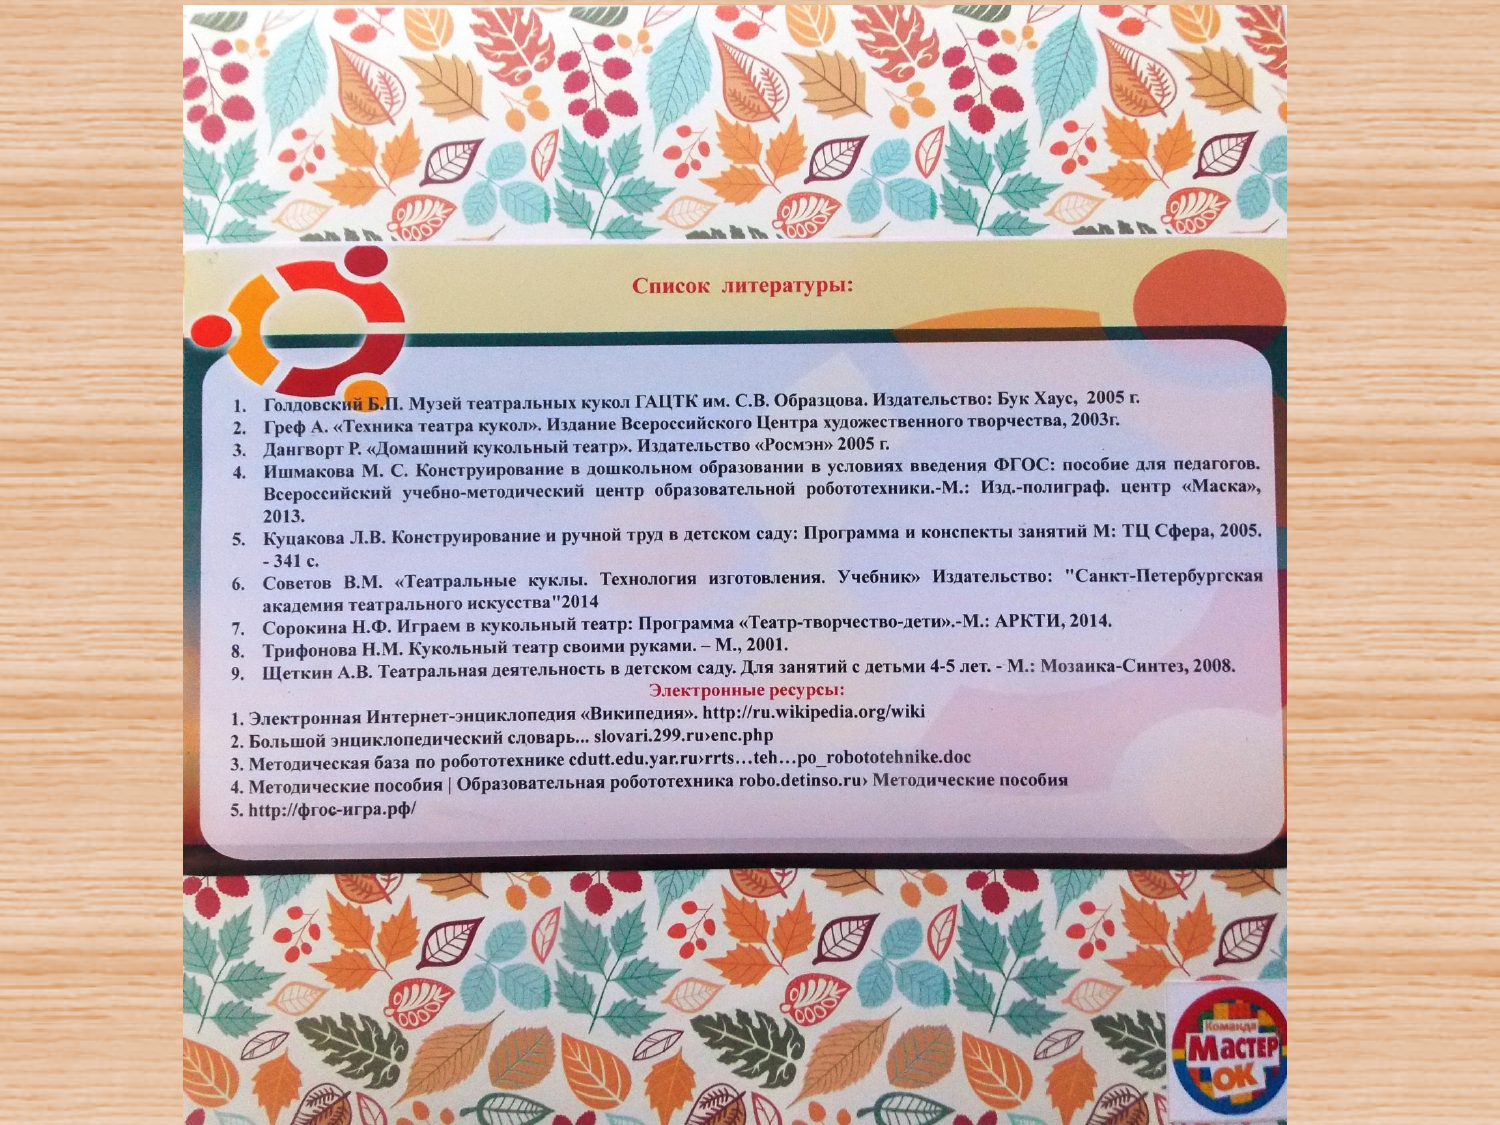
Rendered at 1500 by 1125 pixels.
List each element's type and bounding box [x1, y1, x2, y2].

picture [182, 4, 1287, 1125]
